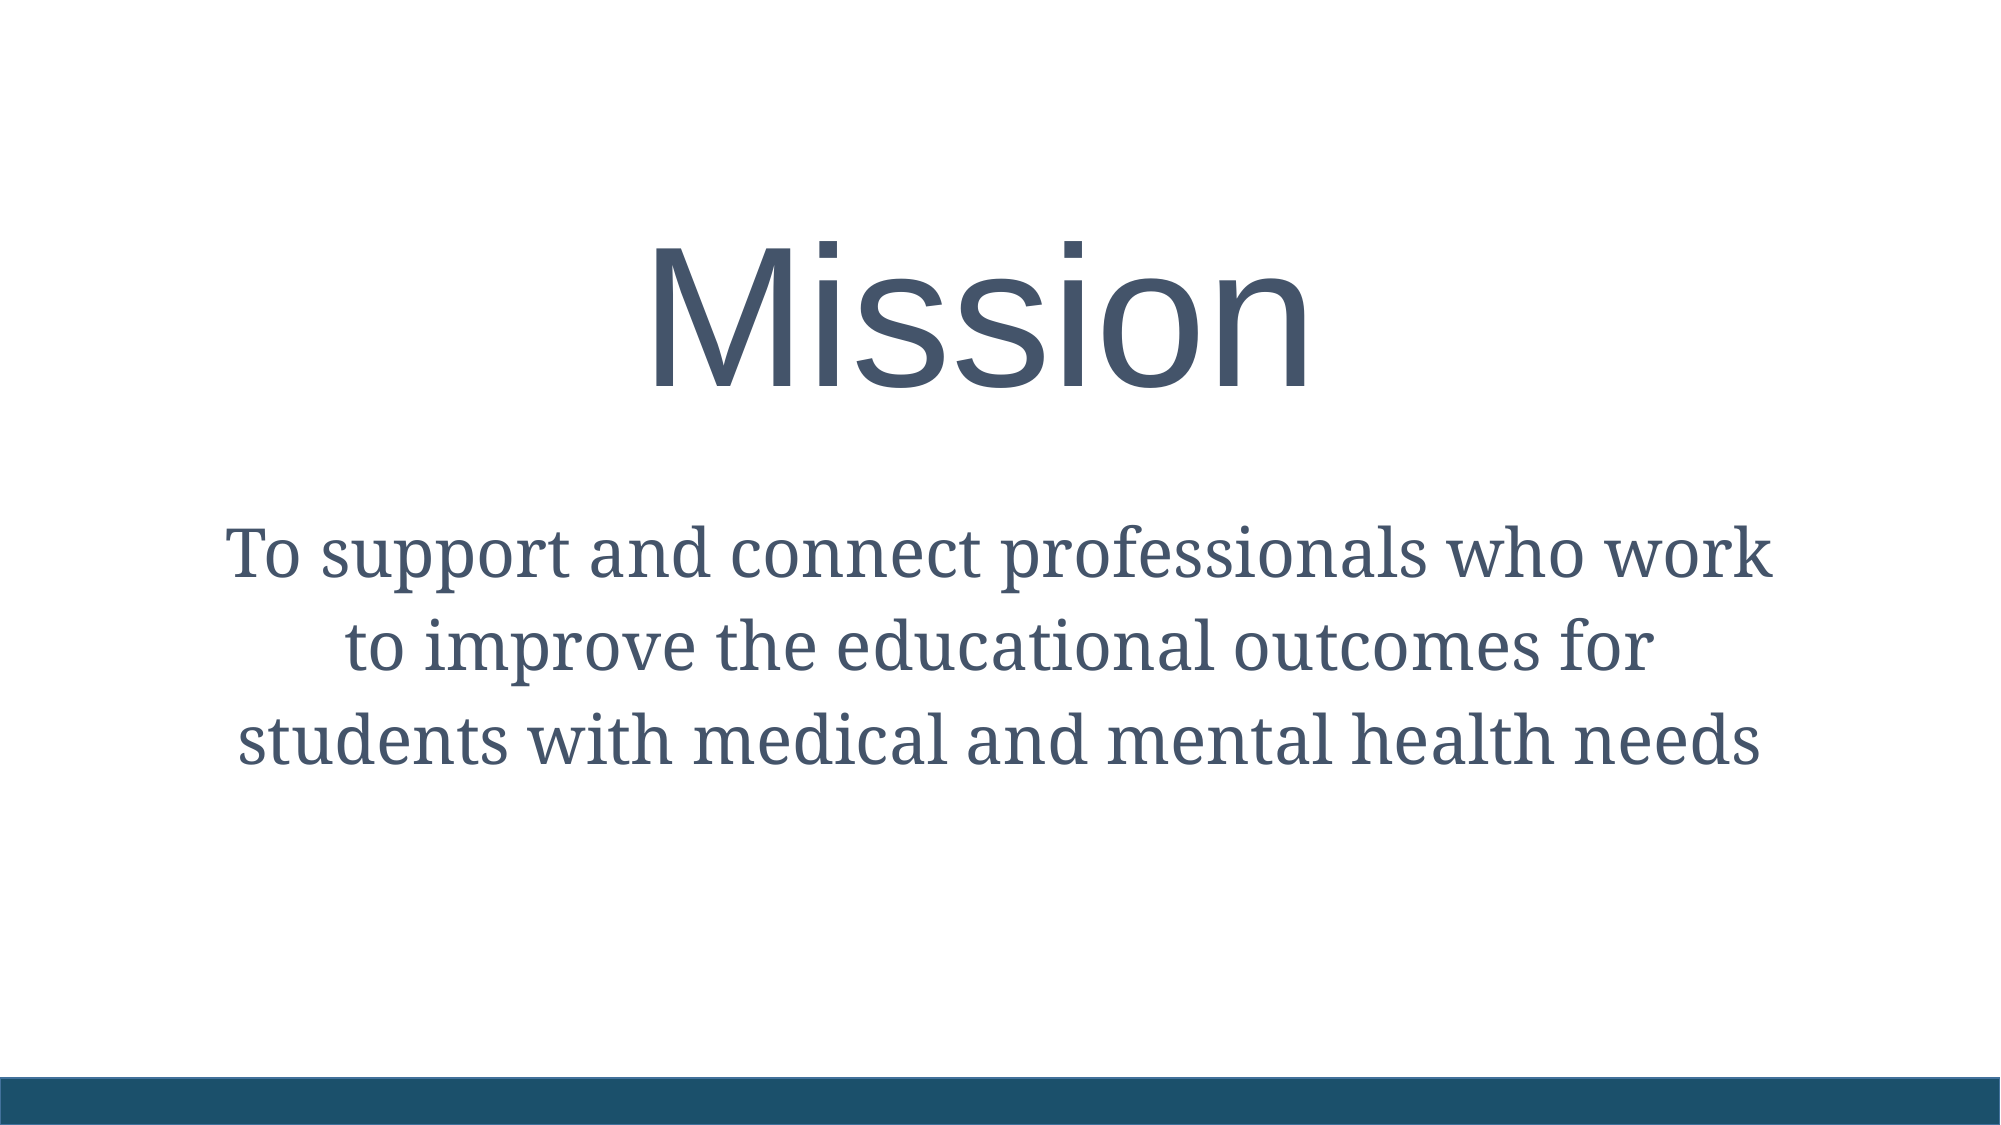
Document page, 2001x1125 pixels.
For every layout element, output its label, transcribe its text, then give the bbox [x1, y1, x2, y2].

text_box To support and connect professionals who work to improve the educational outcomes for students with medical and mental health needs [195, 489, 1805, 1101]
text_box Mission [535, 179, 1424, 435]
text_box [0, 1078, 2000, 1125]
